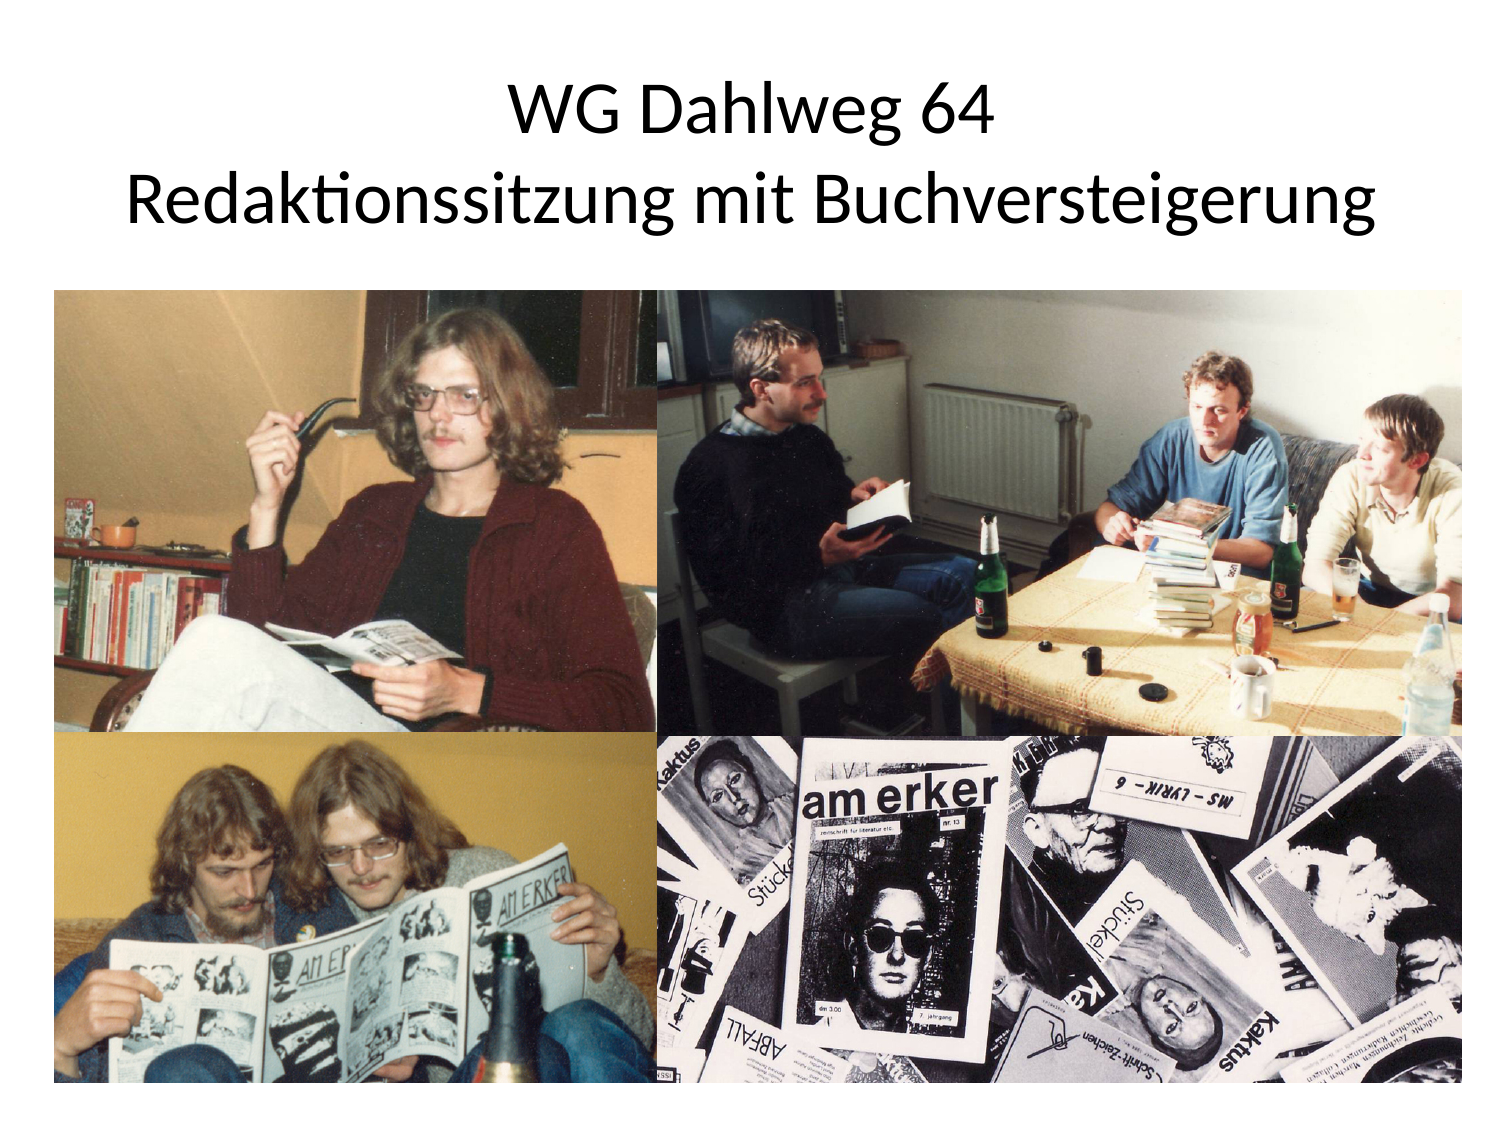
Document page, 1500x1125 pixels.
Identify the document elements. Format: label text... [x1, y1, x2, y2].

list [53, 290, 1462, 1083]
title WG Dahlweg 64 Redaktionssitzung mit Buchversteigerung [76, 54, 1427, 243]
